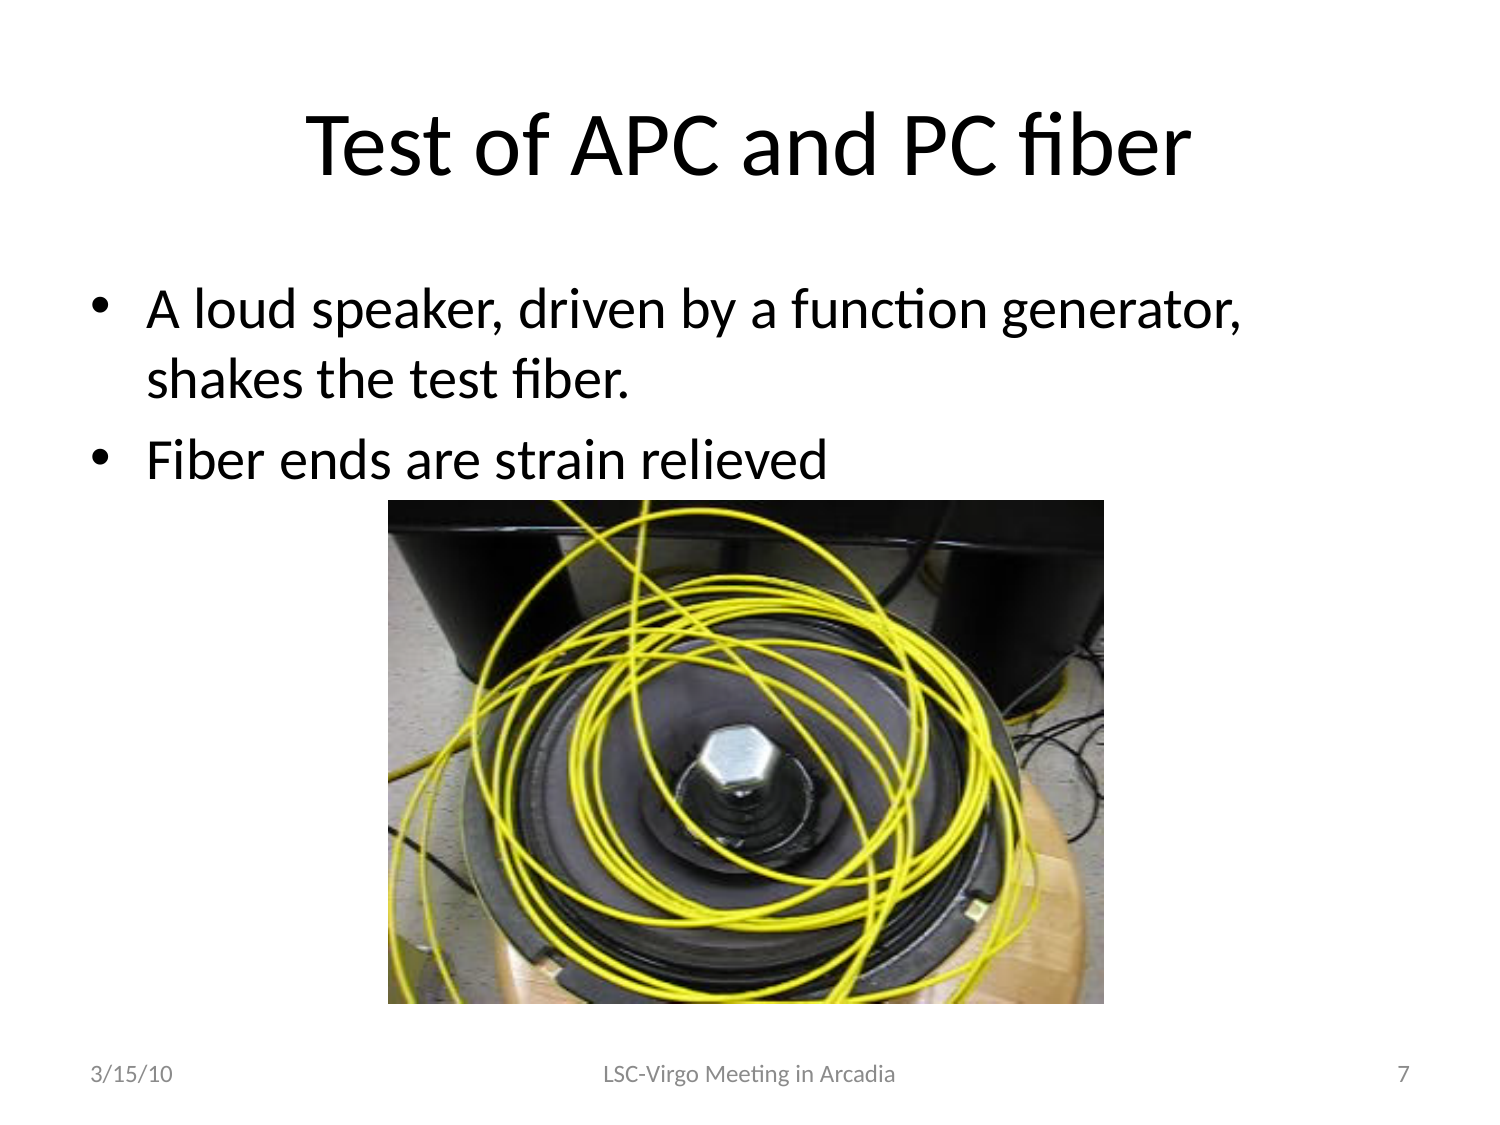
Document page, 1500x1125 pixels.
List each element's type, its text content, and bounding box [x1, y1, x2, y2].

list A loud speaker, driven by a function generator, shakes the test fiber. Fiber ends are strain relieved [75, 262, 1425, 1005]
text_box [387, 499, 1105, 1006]
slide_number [75, 1042, 425, 1103]
title Test of APC and PC fiber [75, 45, 1425, 233]
slide_number 7 [1074, 1042, 1425, 1103]
footer LSC-Virgo Meeting in Arcadia [512, 1042, 988, 1103]
